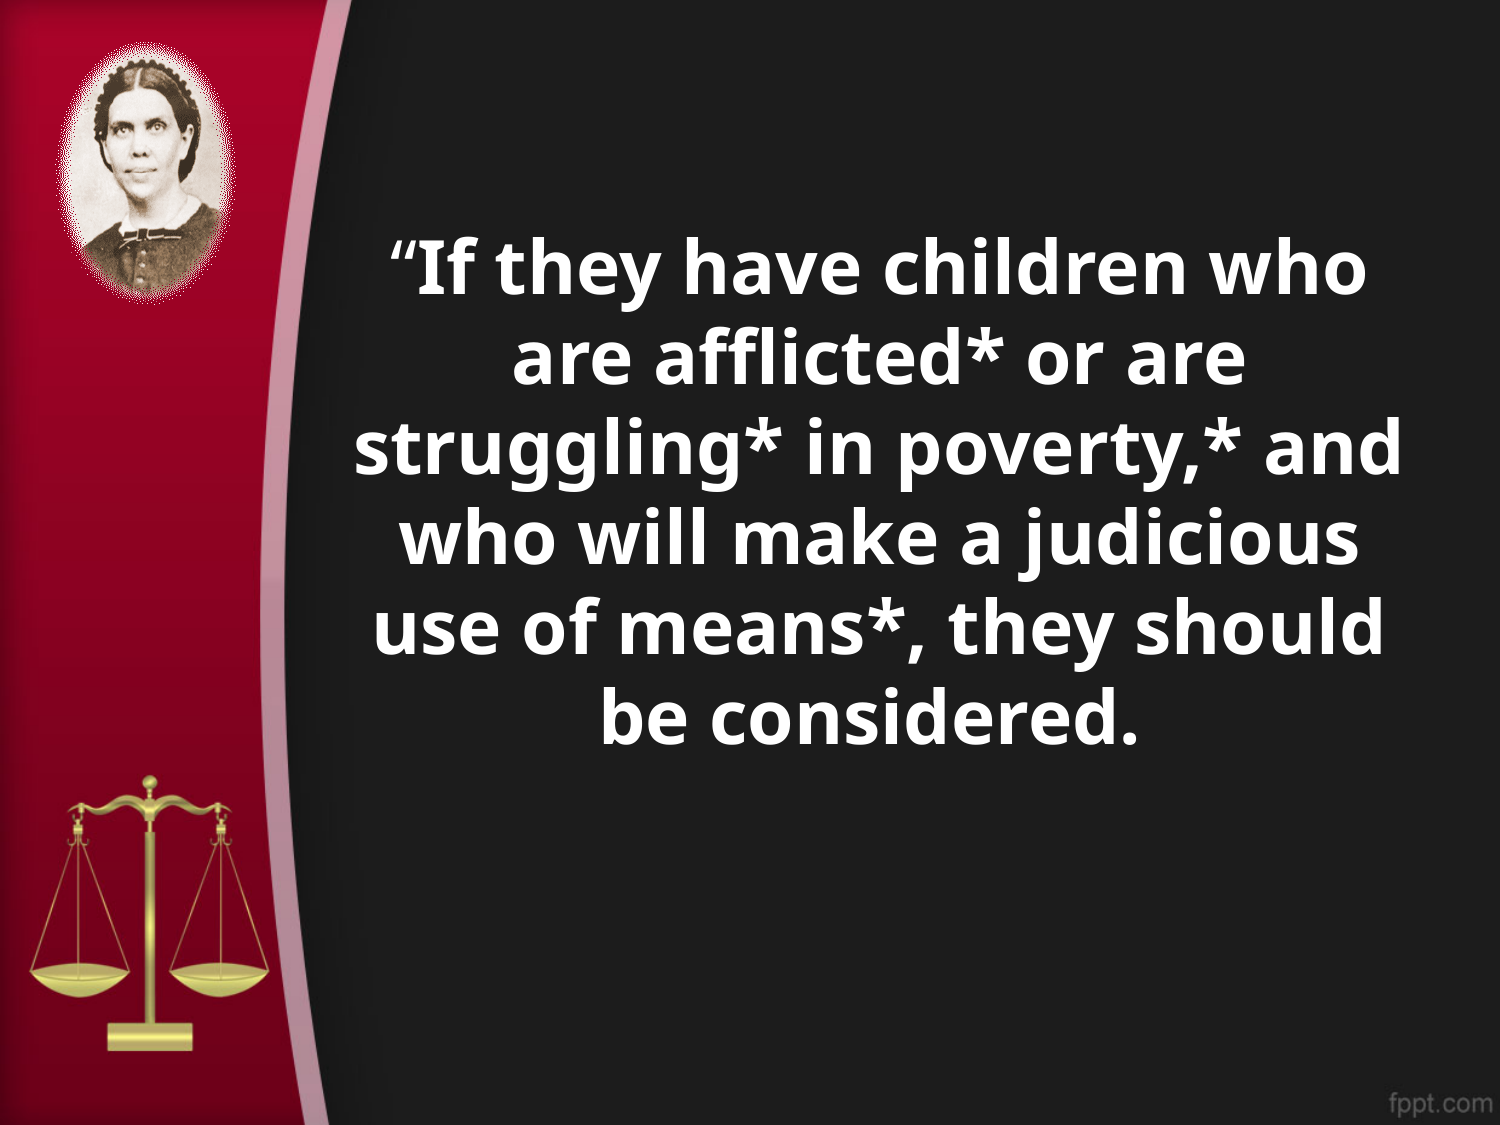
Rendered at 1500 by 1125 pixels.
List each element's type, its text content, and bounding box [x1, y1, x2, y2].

text_box “If they have children who are afflicted* or are struggling* in poverty,* and who will make a judicious use of means*, they should be considered. [324, 212, 1435, 768]
picture [0, 0, 1500, 1125]
